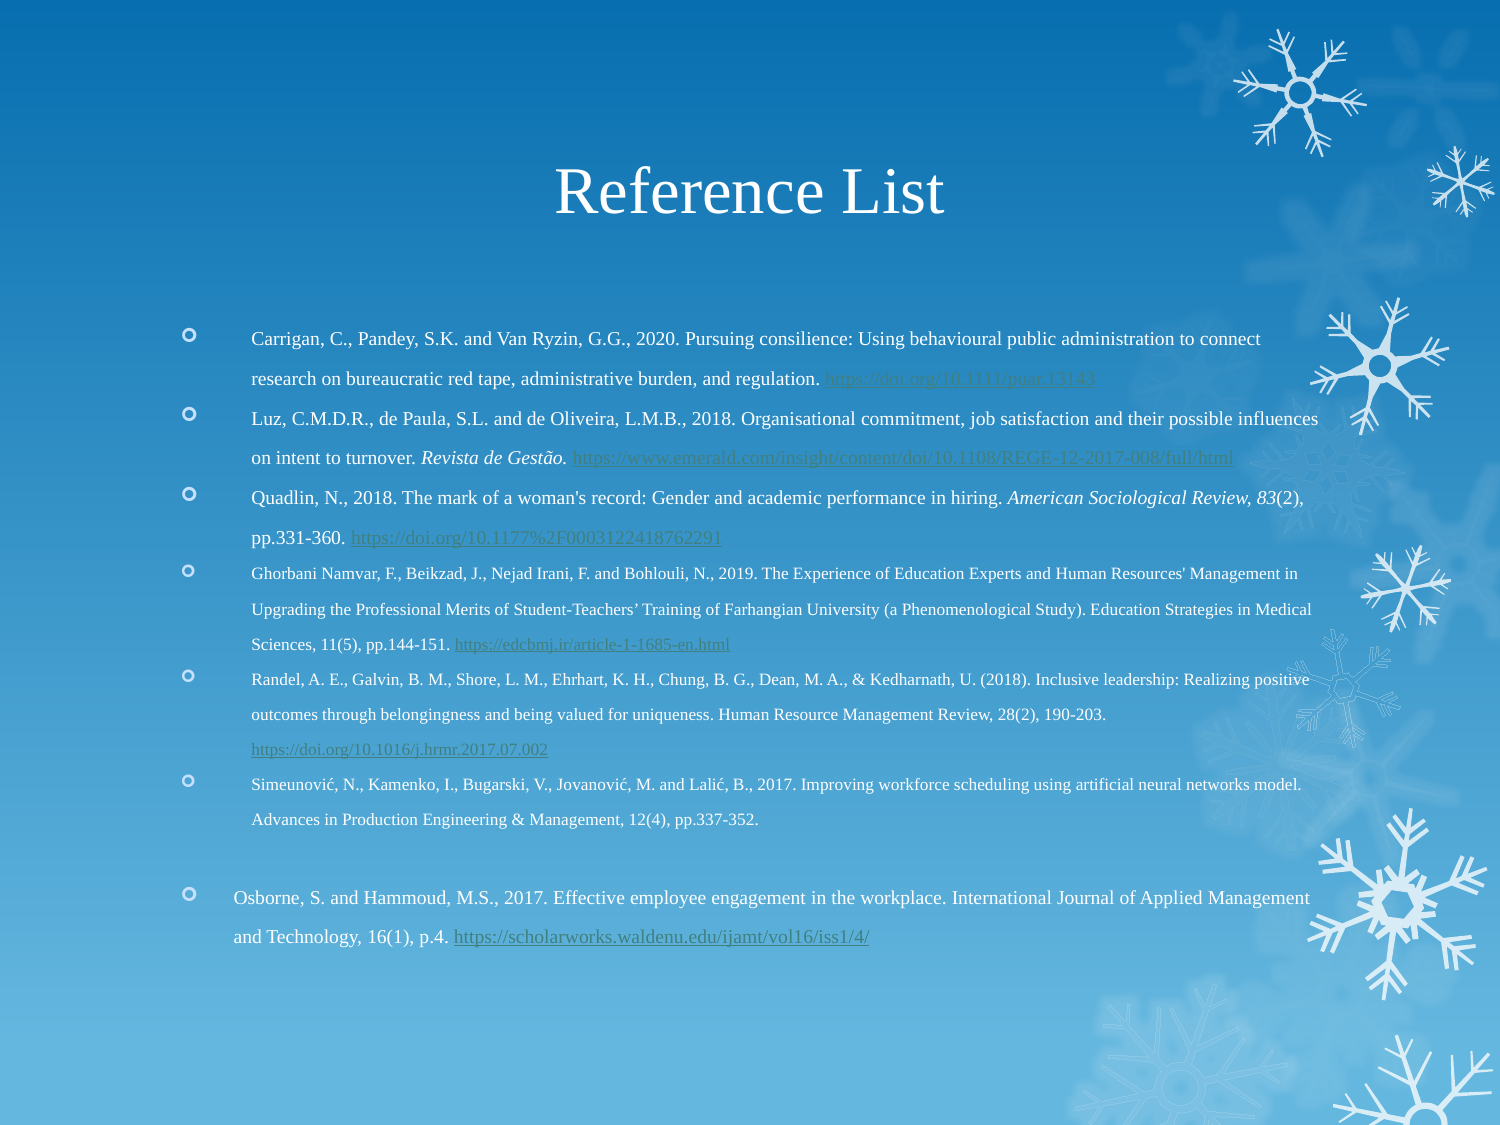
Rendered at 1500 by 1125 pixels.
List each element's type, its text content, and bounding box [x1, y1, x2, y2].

title Reference List [165, 110, 1335, 263]
list Carrigan, C., Pandey, S.K. and Van Ryzin, G.G., 2020. Pursuing consilience: Using behavioural public administration to connect research on bureaucratic red tape, administrative burden, and regulation. https://doi.org/10.1111/puar.13143 Luz, C.M.D.R., de Paula, S.L. and de Oliveira, L.M.B., 2018. Organisational commitment, job satisfaction and their possible influences on intent to turnover. Revista de Gestão. https://www.emerald.com/insight/content/doi/10.1108/REGE-12-2017-008/full/html Quadlin, N., 2018. The mark of a woman's record: Gender and academic performance in hiring. American Sociological Review, 83(2), pp.331-360. https://doi.org/10.1177%2F0003122418762291 Ghorbani Namvar, F., Beikzad, J., Nejad Irani, F. and Bohlouli, N., 2019. The Experience of Education Experts and Human Resources' Management in Upgrading the Professional Merits of Student-Teachers’ Training of Farhangian University (a Phenomenological Study). Education Strategies in Medical Sciences, 11(5), pp.144-151. https://edcbmj.ir/article-1-1685-en.html Randel, A. E., Galvin, B. M., Shore, L. M., Ehrhart, K. H., Chung, B. G., Dean, M. A., & Kedharnath, U. (2018). Inclusive leadership: Realizing positive outcomes through belongingness and being valued for uniqueness. Human Resource Management Review, 28(2), 190-203. https://doi.org/10.1016/j.hrmr.2017.07.002 Simeunović, N., Kamenko, I., Bugarski, V., Jovanović, M. and Lalić, B., 2017. Improving workforce scheduling using artificial neural networks model. Advances in Production Engineering & Management, 12(4), pp.337-352. Osborne, S. and Hammoud, M.S., 2017. Effective employee engagement in the workplace. International Journal of Applied Management and Technology, 16(1), p.4. https://scholarworks.waldenu.edu/ijamt/vol16/iss1/4/ [165, 296, 1335, 962]
